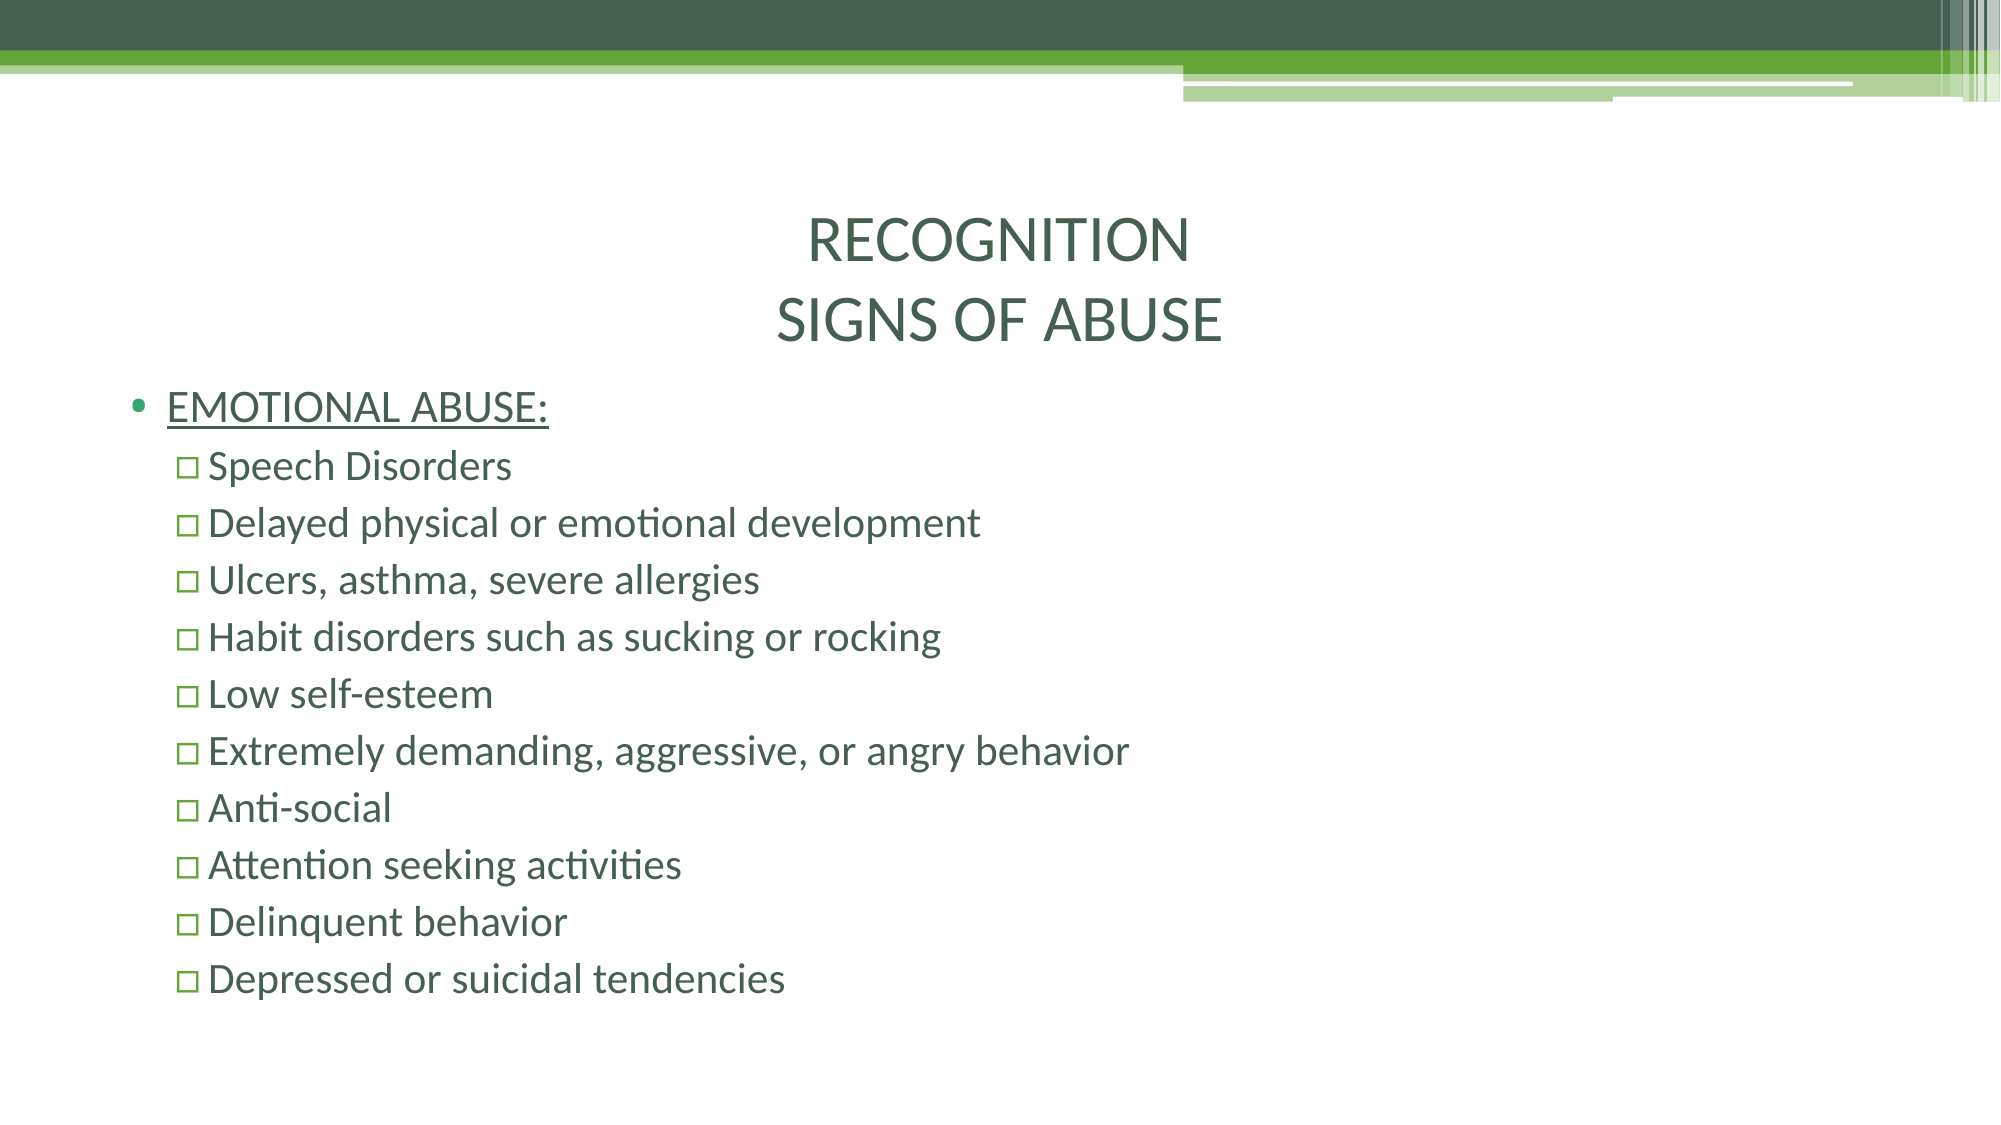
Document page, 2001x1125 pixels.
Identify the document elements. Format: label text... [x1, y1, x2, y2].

title RECOGNITION SIGNS OF ABUSE [99, 187, 1900, 363]
list EMOTIONAL ABUSE: Speech Disorders Delayed physical or emotional development Ulcers, asthma, severe allergies Habit disorders such as sucking or rocking Low self-esteem Extremely demanding, aggressive, or angry behavior Anti-social Attention seeking activities Delinquent behavior Depressed or suicidal tendencies [99, 368, 1900, 1079]
